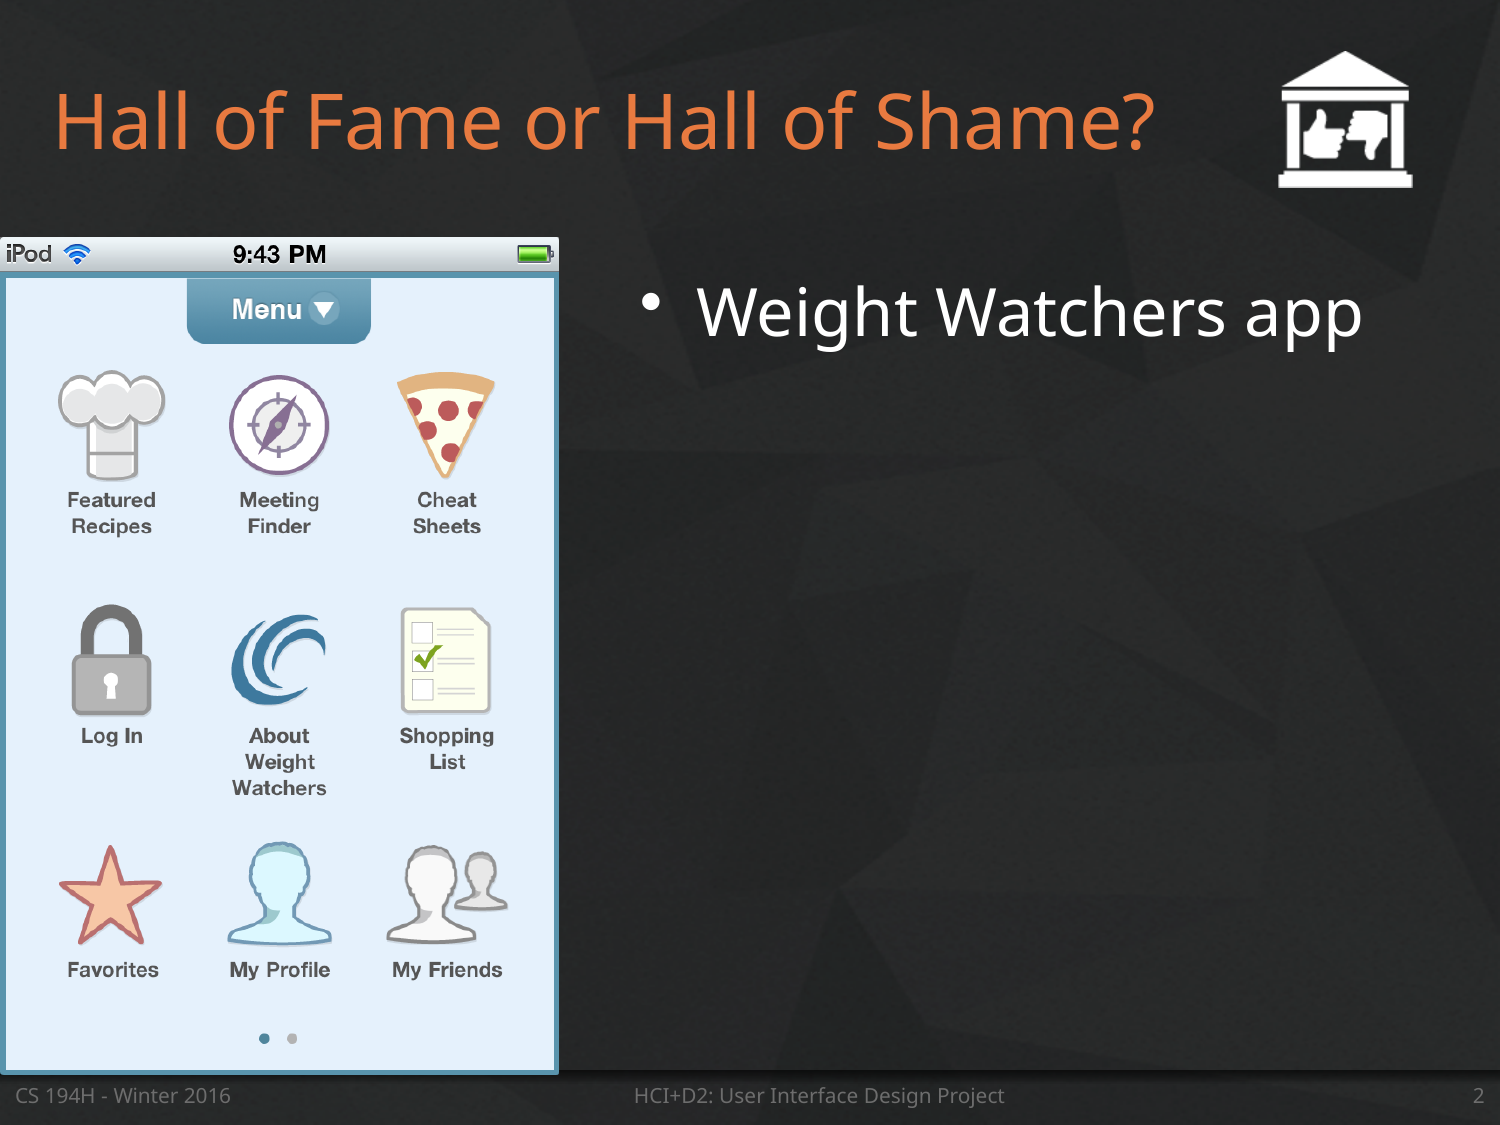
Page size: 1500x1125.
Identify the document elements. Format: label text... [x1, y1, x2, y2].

picture [1278, 51, 1413, 188]
footer HCI+D2: User Interface Design Project [312, 1074, 1336, 1125]
picture [0, 0, 1500, 1076]
title Hall of Fame or Hall of Shame? [37, 24, 1500, 213]
slide_number CS 194H - Winter 2016 [0, 1084, 312, 1125]
slide_number 2 [1336, 1074, 1500, 1125]
list Weight Watchers app [624, 262, 1425, 1038]
